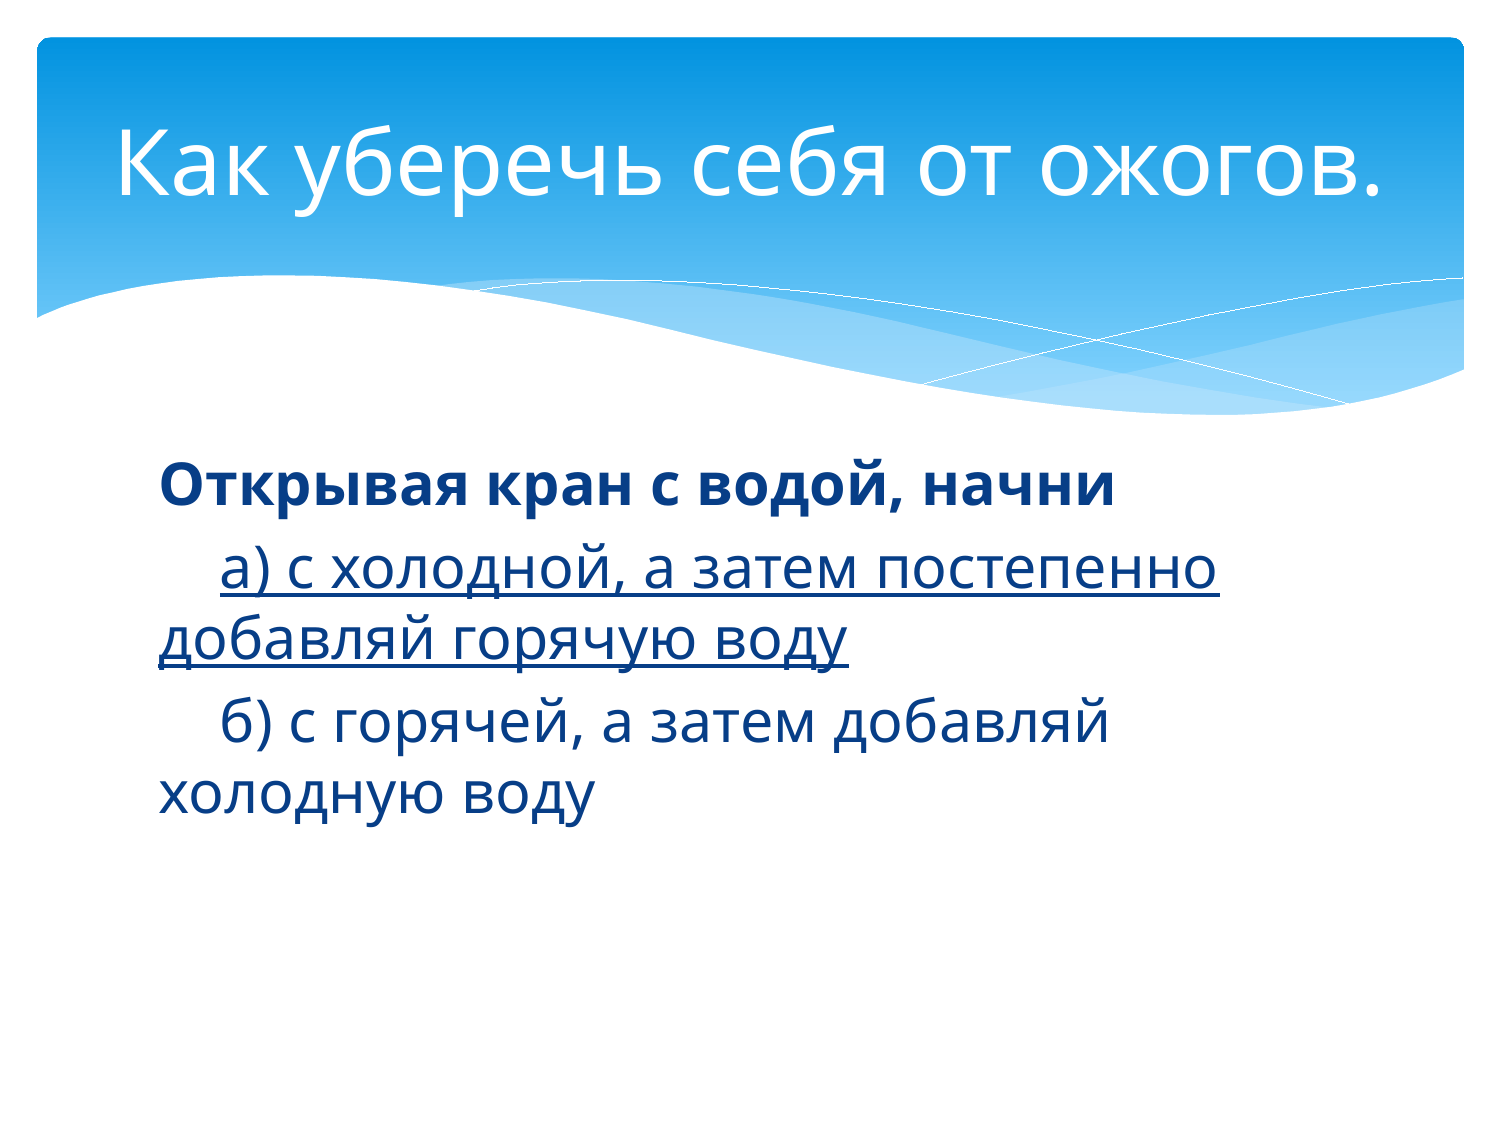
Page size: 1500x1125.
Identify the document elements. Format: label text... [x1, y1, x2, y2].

list Открывая кран с водой, начни а) с холодной, а затем постепенно добавляй горячую воду б) с горячей, а затем добавляй холодную воду [143, 438, 1359, 1005]
title Как уберечь себя от ожогов. [75, 55, 1425, 261]
